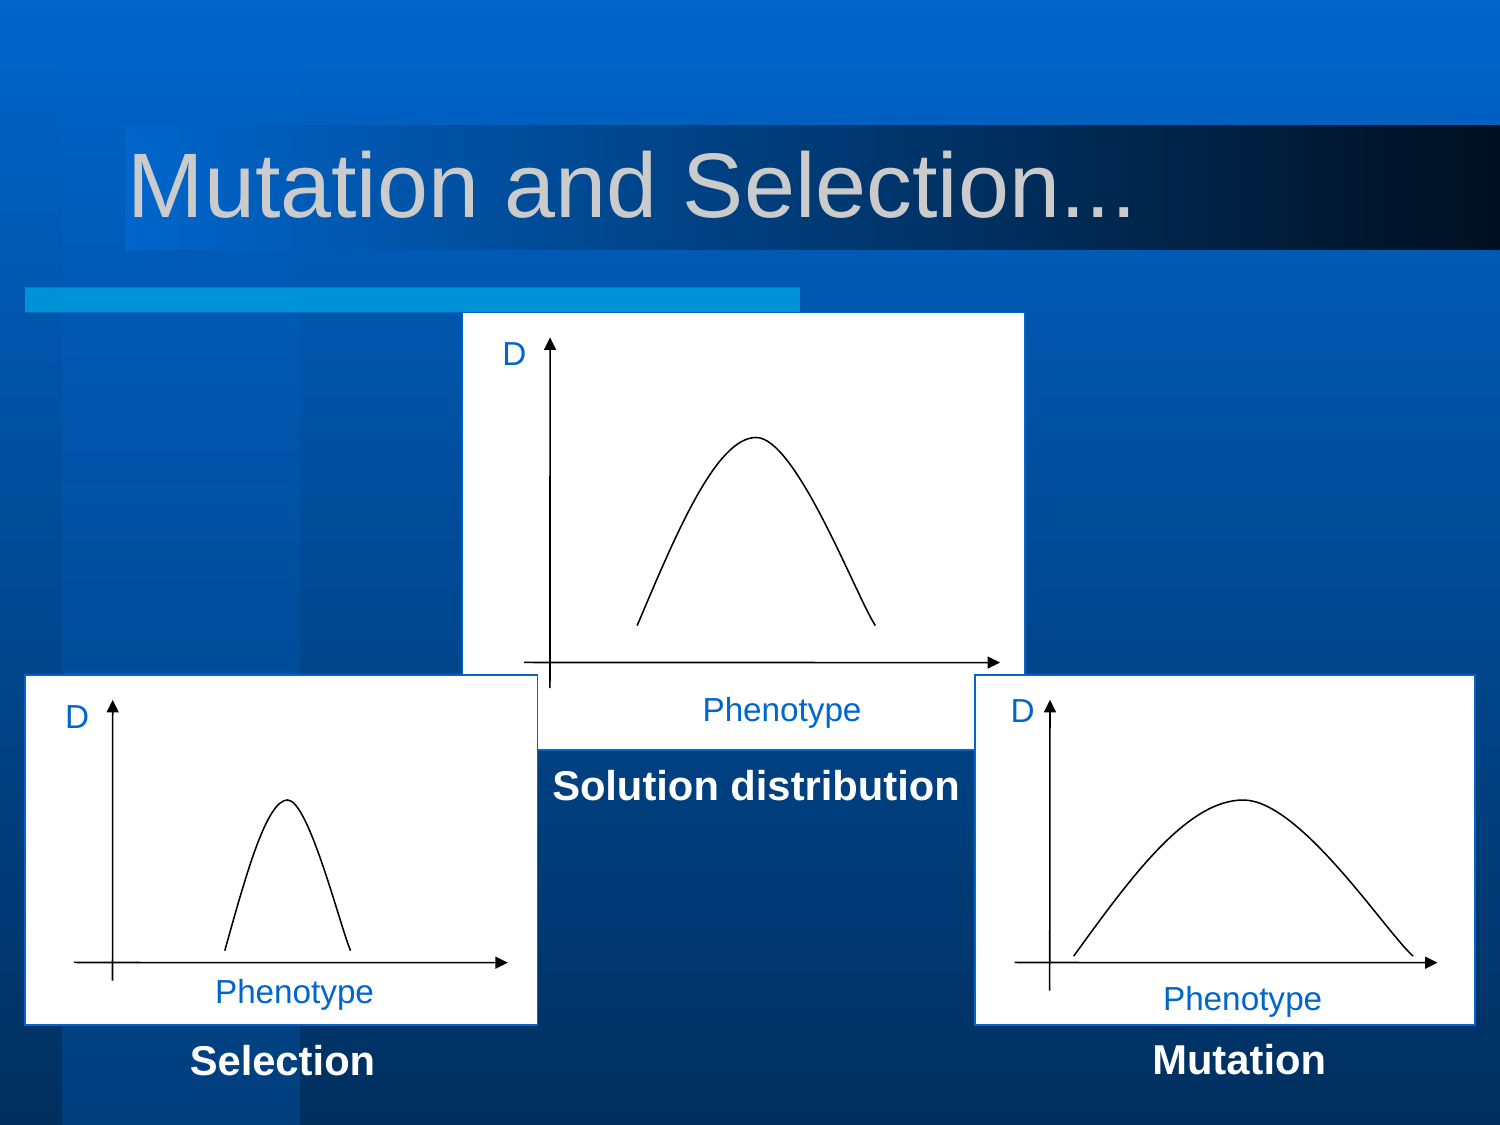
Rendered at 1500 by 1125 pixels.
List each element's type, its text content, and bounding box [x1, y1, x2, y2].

text_box Phenotype [1148, 969, 1338, 1025]
text_box [1074, 800, 1413, 956]
text_box D [995, 682, 1050, 737]
text_box Phenotype [687, 680, 877, 736]
text_box Mutation [1137, 1025, 1342, 1090]
text_box D [50, 687, 104, 743]
text_box D [487, 324, 542, 380]
text_box [1015, 956, 1438, 969]
text_box [637, 437, 875, 625]
text_box [390, 956, 508, 969]
text_box [543, 337, 557, 662]
text_box Phenotype [200, 962, 390, 1018]
text_box Solution distribution [537, 751, 975, 817]
title Mutation and Selection... [112, 87, 1388, 275]
text_box [524, 656, 1000, 669]
text_box Selection [175, 1026, 391, 1092]
text_box [225, 799, 351, 950]
text_box [24, 675, 538, 1025]
text_box [975, 675, 1475, 1025]
text_box [1049, 699, 1057, 962]
text_box [462, 312, 1025, 750]
text_box [106, 699, 119, 962]
